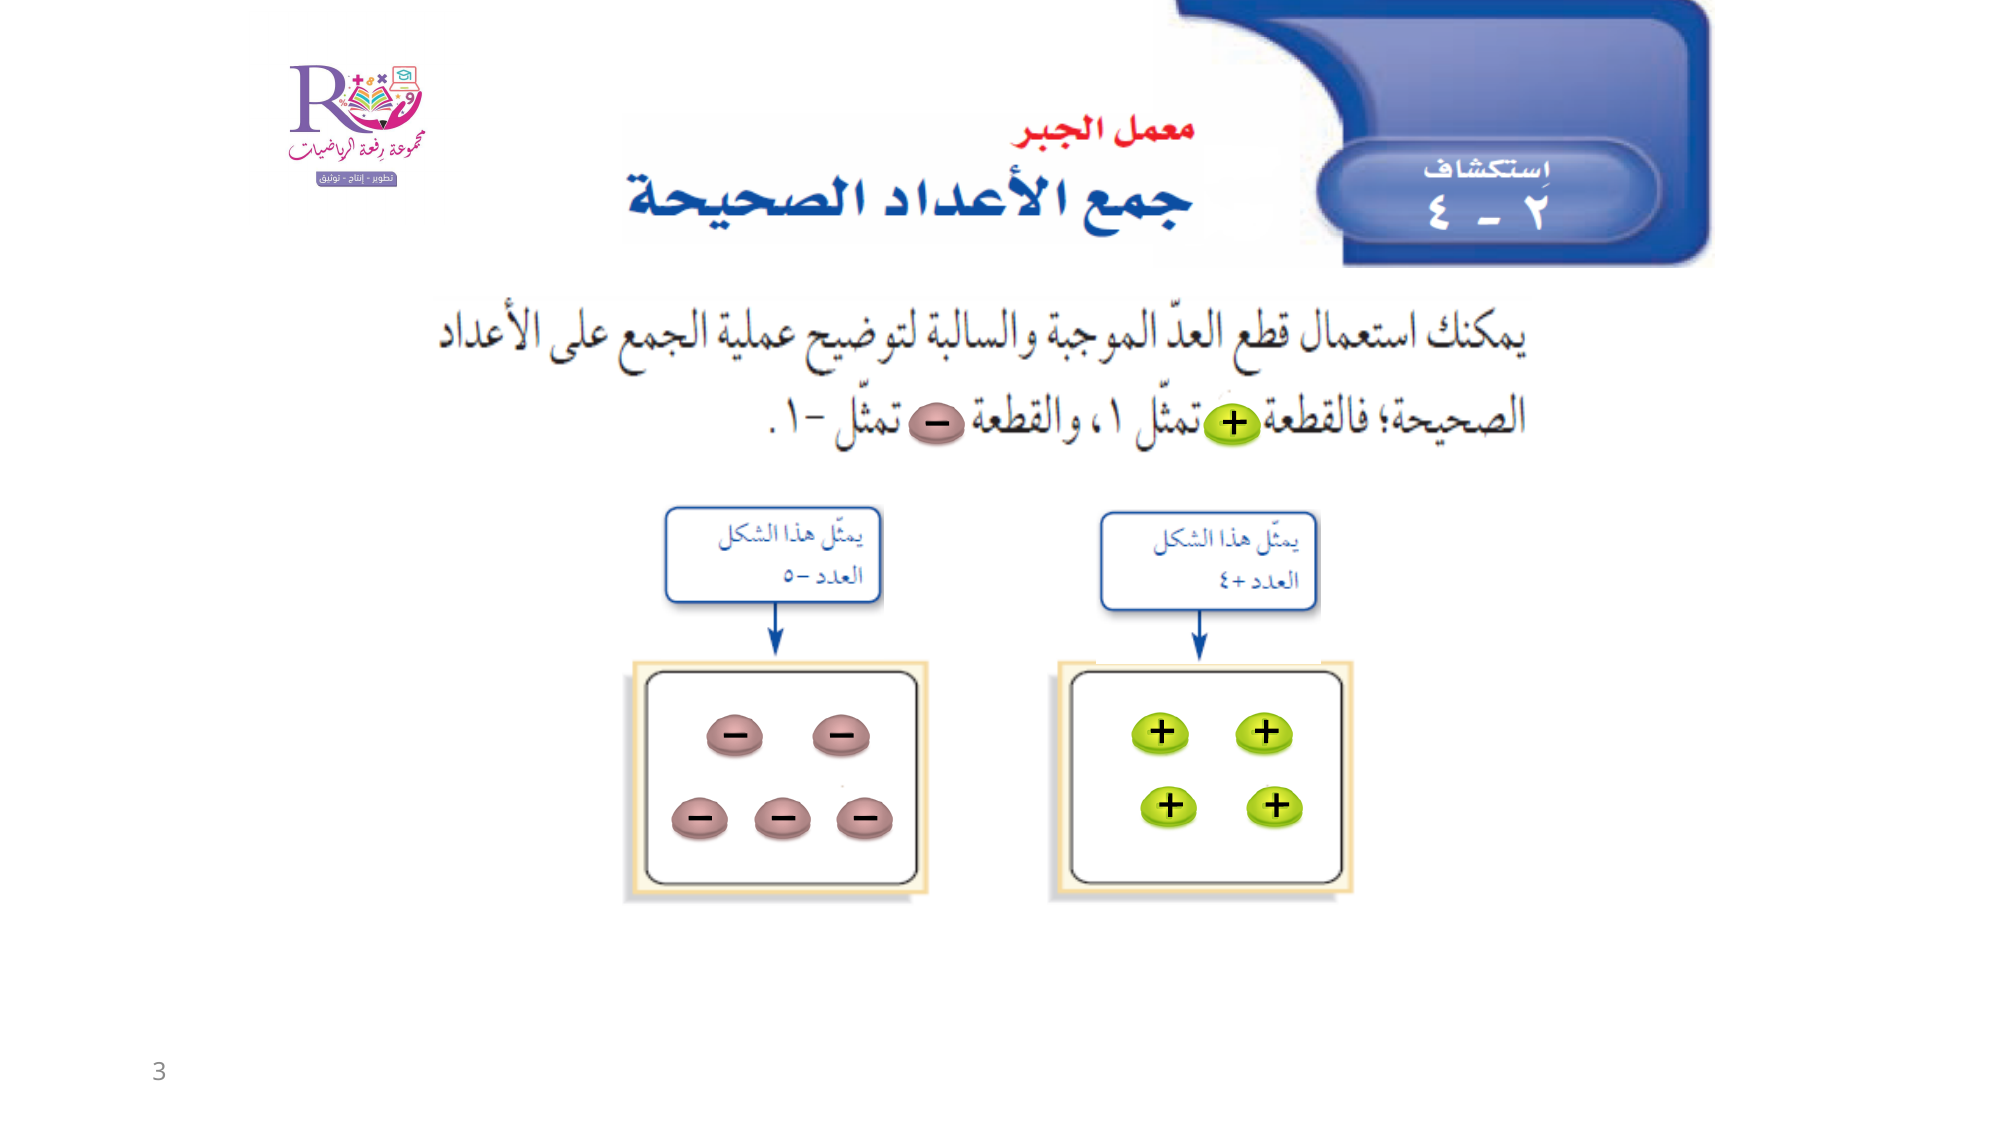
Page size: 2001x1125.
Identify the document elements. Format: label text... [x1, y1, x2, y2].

picture [432, 296, 1532, 457]
slide_number 208 [137, 1042, 588, 1103]
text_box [752, 786, 813, 848]
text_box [906, 392, 967, 454]
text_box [810, 704, 872, 766]
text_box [1130, 702, 1189, 762]
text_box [1234, 702, 1294, 762]
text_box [1138, 776, 1198, 835]
picture [622, 0, 1715, 268]
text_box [669, 786, 730, 848]
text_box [834, 786, 895, 848]
picture [249, 11, 464, 225]
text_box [704, 704, 765, 766]
picture [1047, 509, 1359, 905]
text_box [1245, 776, 1304, 835]
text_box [1202, 393, 1262, 453]
picture [622, 504, 934, 906]
